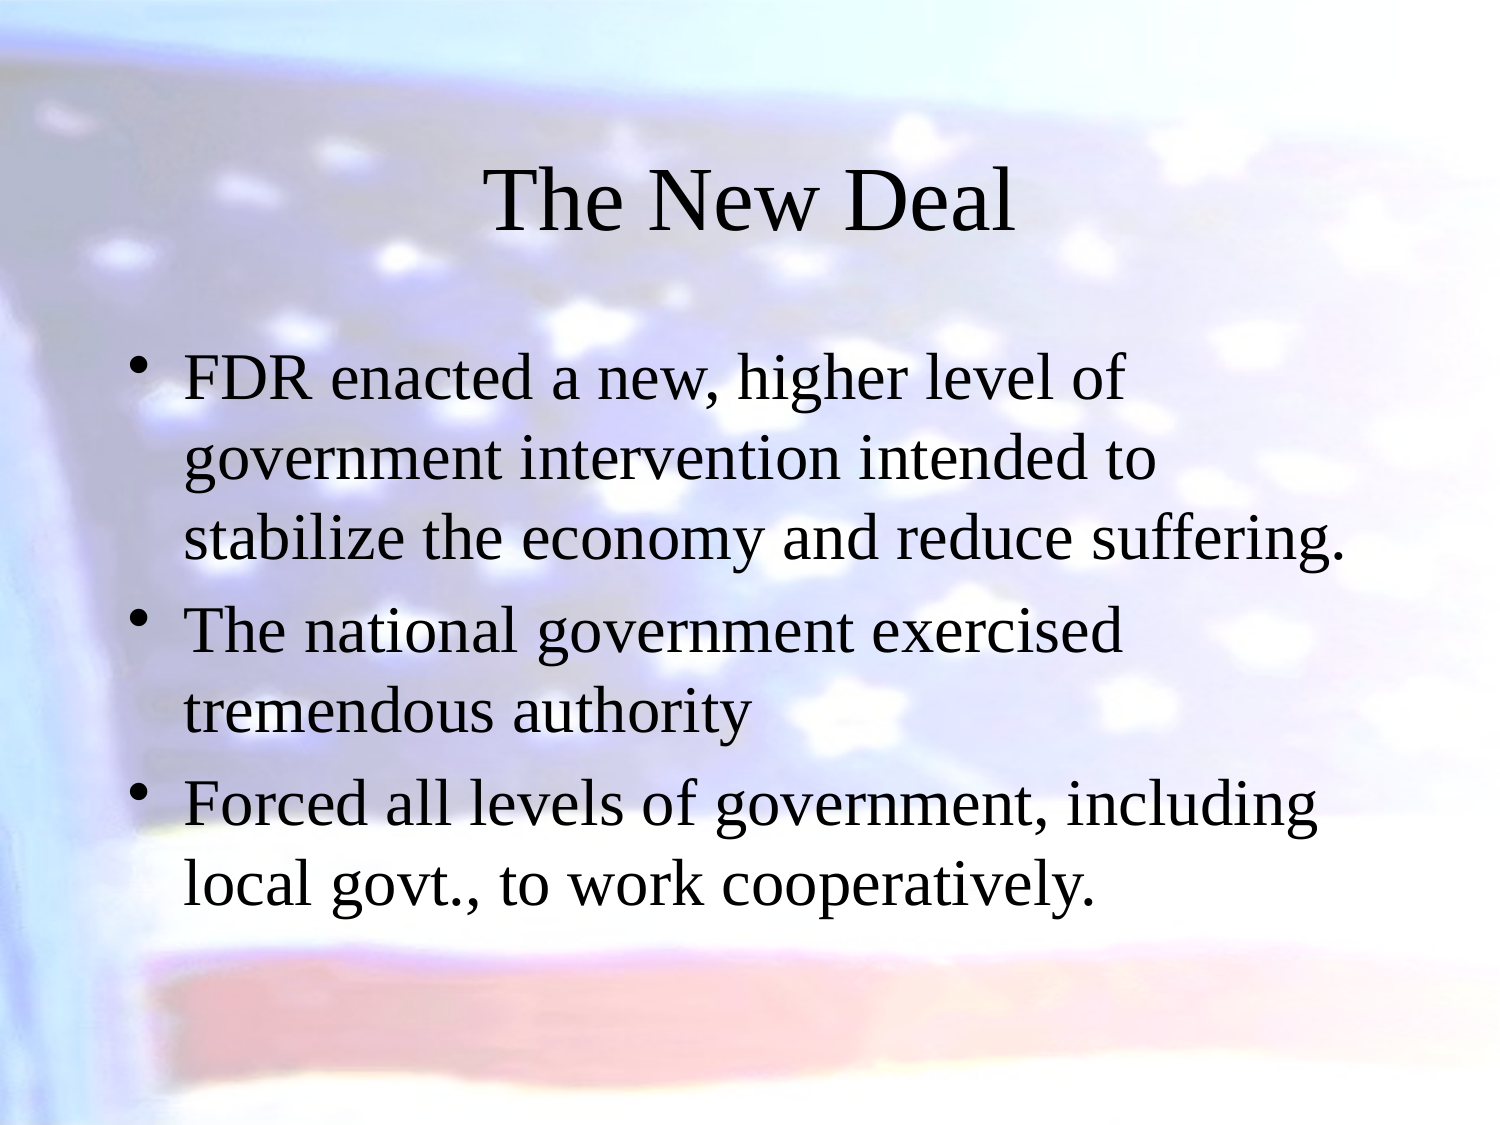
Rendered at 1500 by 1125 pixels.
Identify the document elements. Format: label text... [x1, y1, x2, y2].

title The New Deal [112, 99, 1388, 288]
picture [0, 0, 1500, 1125]
list FDR enacted a new, higher level of government intervention intended to stabilize the economy and reduce suffering. The national government exercised tremendous authority Forced all levels of government, including local govt., to work cooperatively. [112, 324, 1388, 1001]
